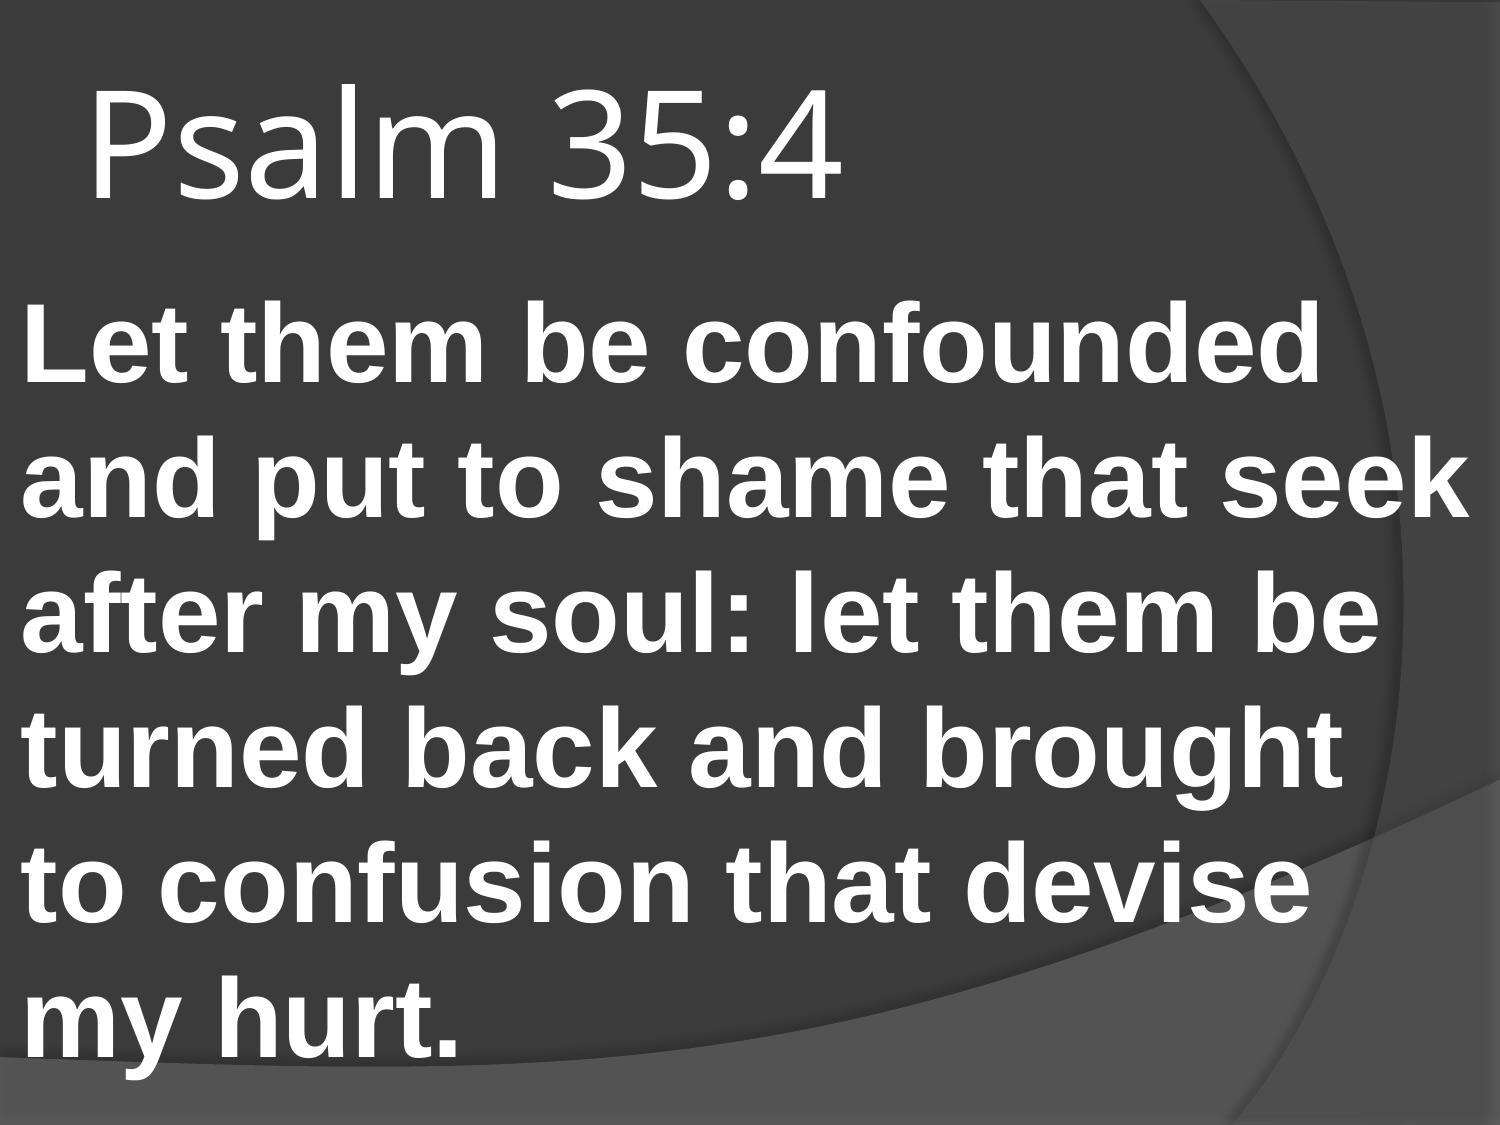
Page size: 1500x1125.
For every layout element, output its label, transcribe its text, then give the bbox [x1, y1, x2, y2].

list Let them be confounded and put to shame that seek after my soul: let them be turned back and brought to confusion that devise my hurt. [0, 262, 1488, 1125]
title Psalm 35:4 [75, 45, 1300, 233]
